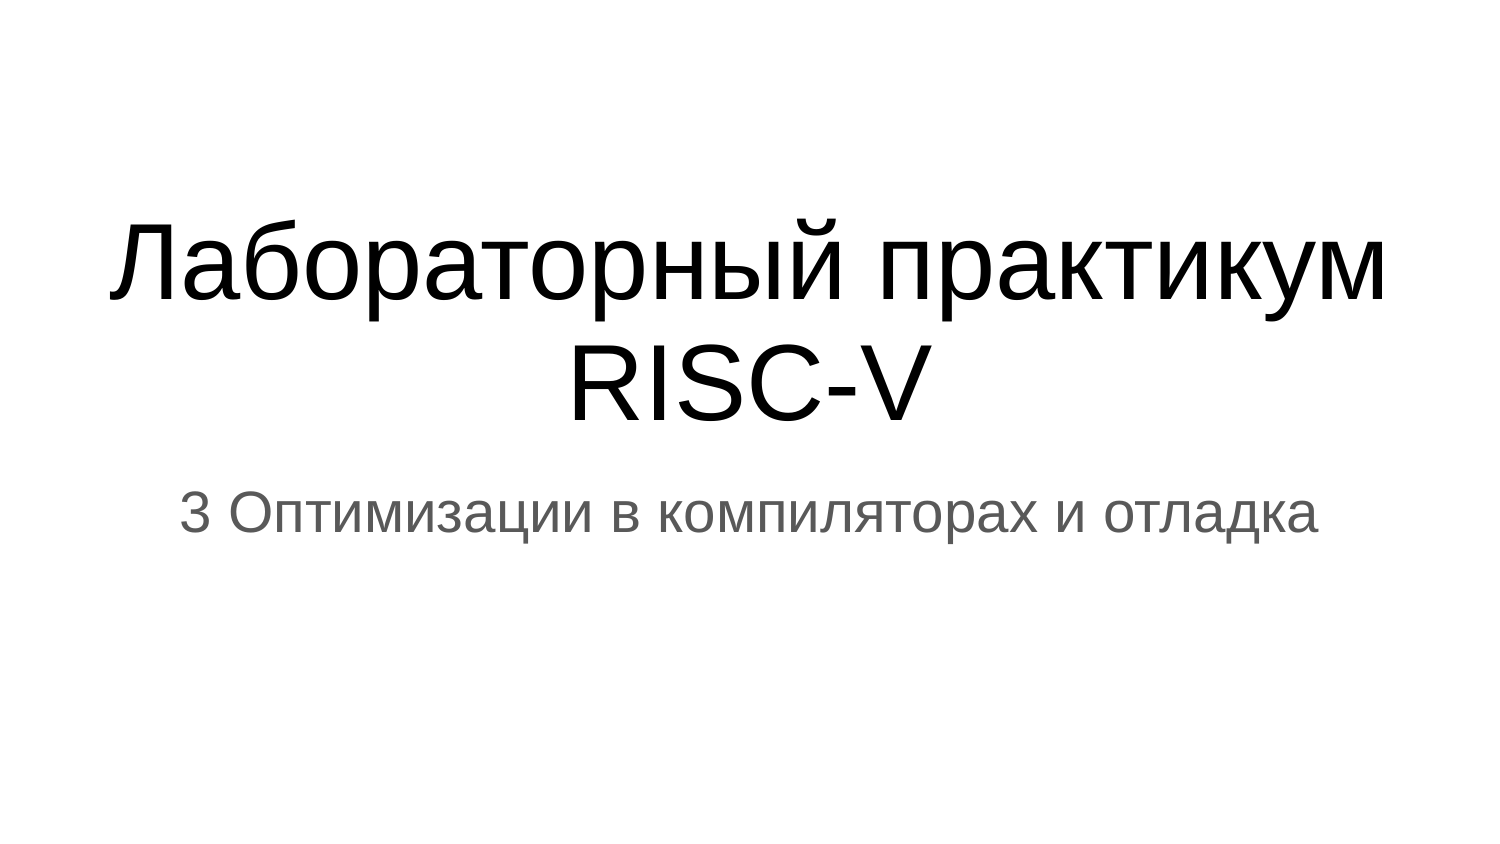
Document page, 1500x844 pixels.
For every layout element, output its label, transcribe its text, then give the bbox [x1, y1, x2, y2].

title Лабораторный практикум RISC-V [51, 122, 1449, 459]
subtitle 3 Оптимизации в компиляторах и отладка [51, 464, 1449, 595]
